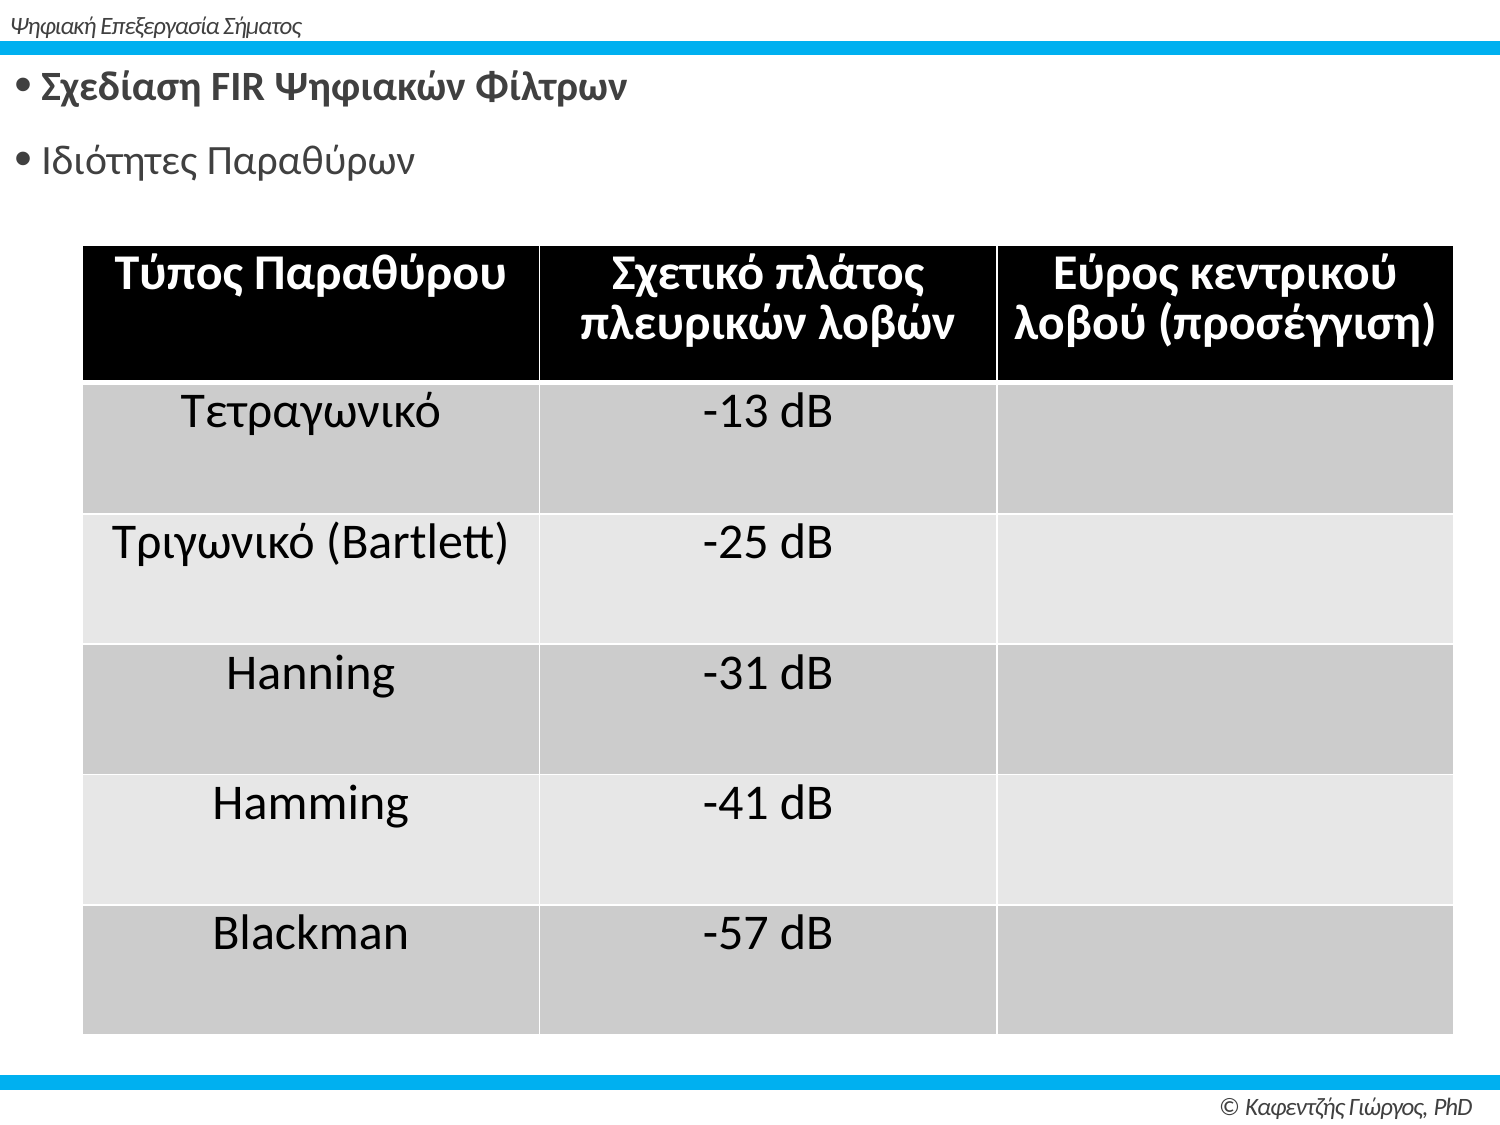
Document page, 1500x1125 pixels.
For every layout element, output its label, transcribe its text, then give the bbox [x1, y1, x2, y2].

list Σχεδίαση FIR Ψηφιακών Φίλτρων Ιδιότητες Παραθύρων [14, 56, 1500, 1075]
text_box [0, 41, 1500, 55]
title Ψηφιακή Επεξεργασία Σήματος [0, 19, 1484, 41]
text_box © Καφεντζής Γιώργος, PhD [0, 1098, 1484, 1125]
text_box [0, 1075, 1500, 1090]
